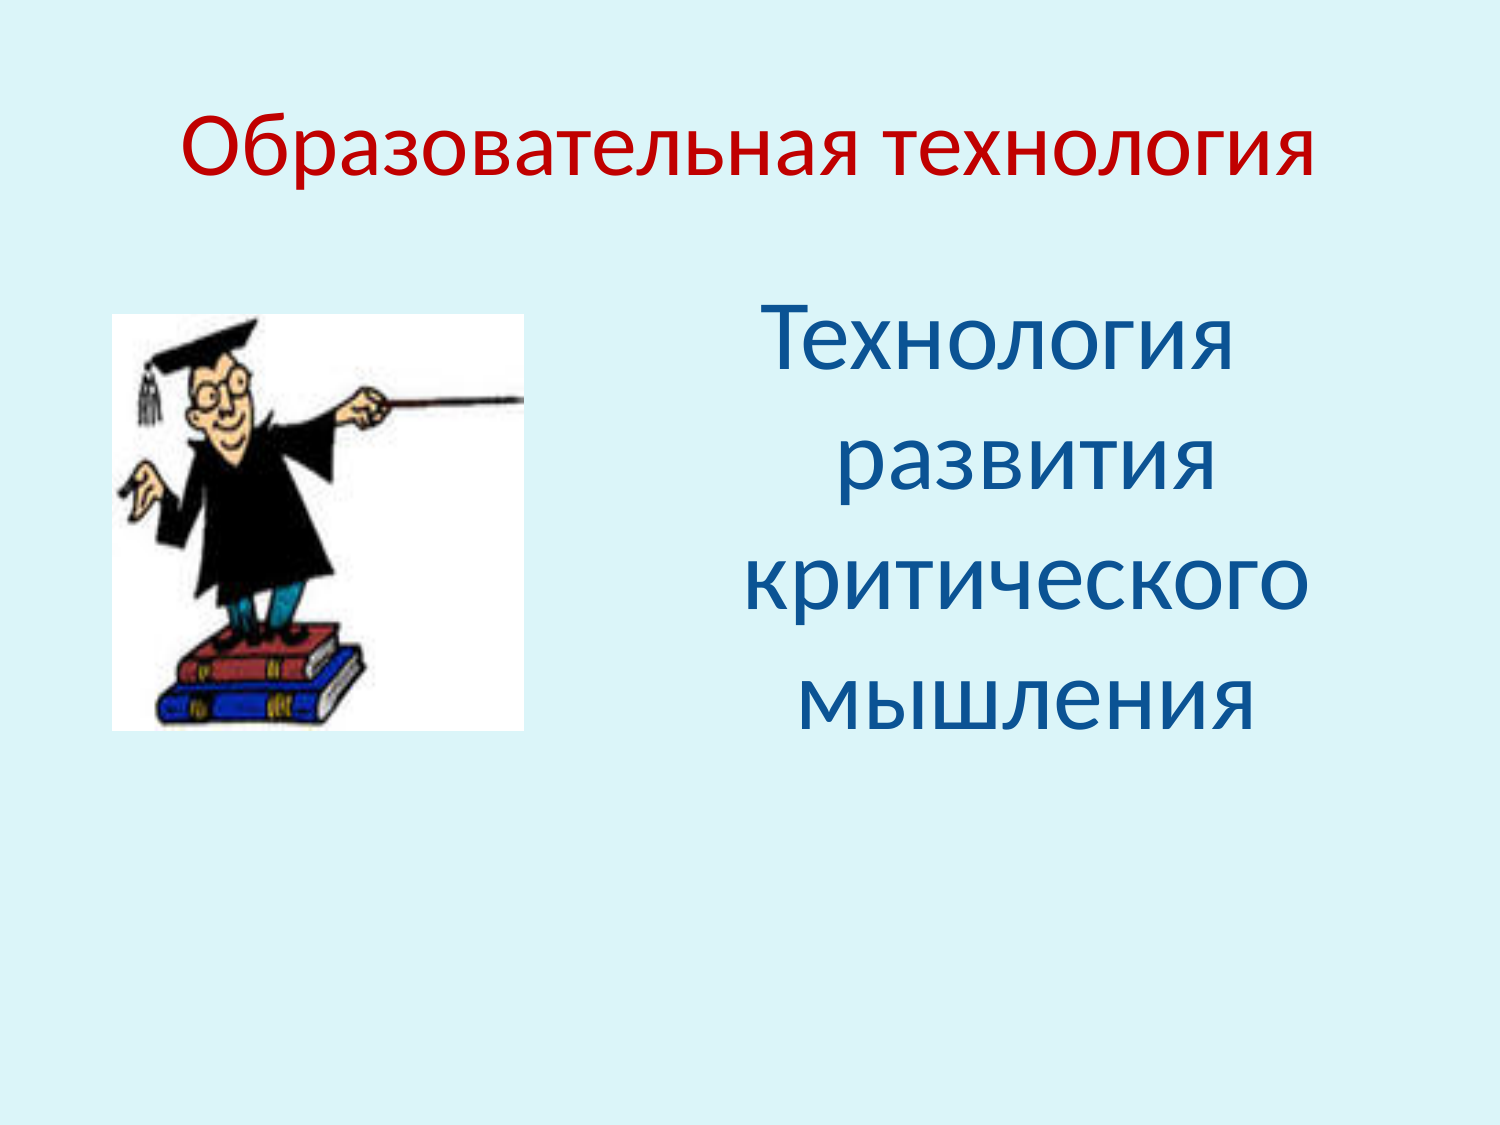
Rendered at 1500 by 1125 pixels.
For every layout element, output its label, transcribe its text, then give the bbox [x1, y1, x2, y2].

list Технология развития критического мышления [572, 262, 1425, 1005]
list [111, 314, 524, 731]
title Образовательная технология [75, 45, 1425, 233]
